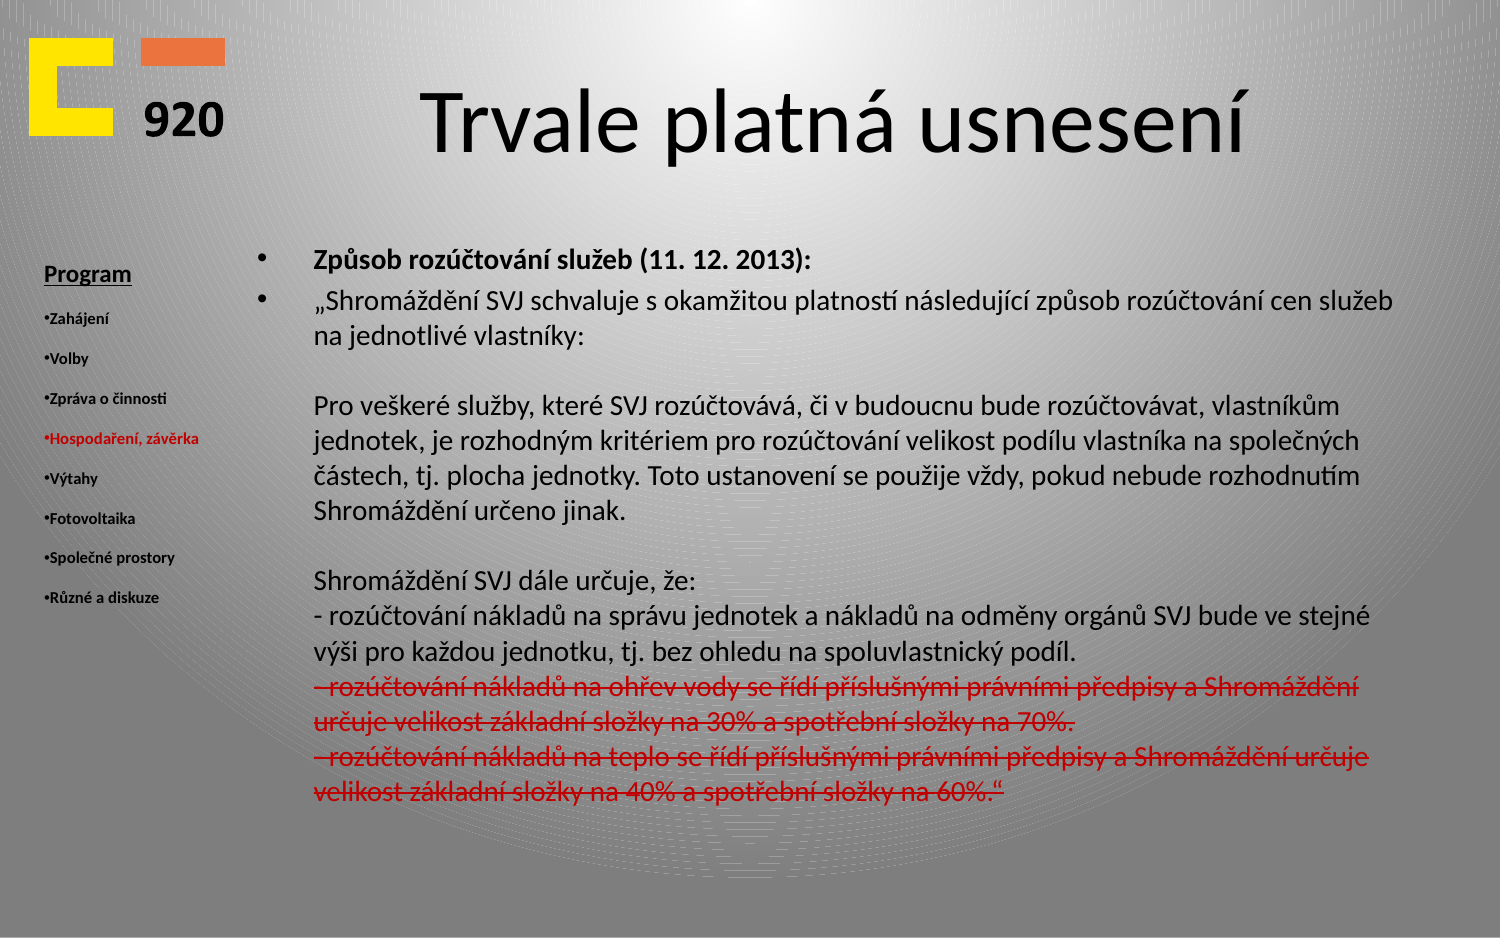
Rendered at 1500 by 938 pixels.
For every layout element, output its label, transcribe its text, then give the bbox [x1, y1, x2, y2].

text_box Program Zahájení Volby Zpráva o činnosti Hospodaření, závěrka Výtahy Fotovoltaika Společné prostory Různé a diskuze [29, 220, 219, 655]
list Způsob rozúčtování služeb (11. 12. 2013): „Shromáždění SVJ schvaluje s okamžitou platností následující způsob rozúčtování cen služeb na jednotlivé vlastníky: Pro veškeré služby, které SVJ rozúčtovává, či v budoucnu bude rozúčtovávat, vlastníkům jednotek, je rozhodným kritériem pro rozúčtování velikost podílu vlastníka na společných částech, tj. plocha jednotky. Toto ustanovení se použije vždy, pokud nebude rozhodnutím Shromáždění určeno jinak. Shromáždění SVJ dále určuje, že: - rozúčtování nákladů na správu jednotek a nákladů na odměny orgánů SVJ bude ve stejné výši pro každou jednotku, tj. bez ohledu na spoluvlastnický podíl. - rozúčtování nákladů na ohřev vody se řídí příslušnými právními předpisy a Shromáždění určuje velikost základní složky na 30% a spotřební složky na 70%. - rozúčtování nákladů na teplo se řídí příslušnými právními předpisy a Shromáždění určuje velikost základní složky na 40% a spotřební složky na 60%.“ [242, 232, 1424, 894]
title Trvale platná usnesení [242, 37, 1425, 194]
